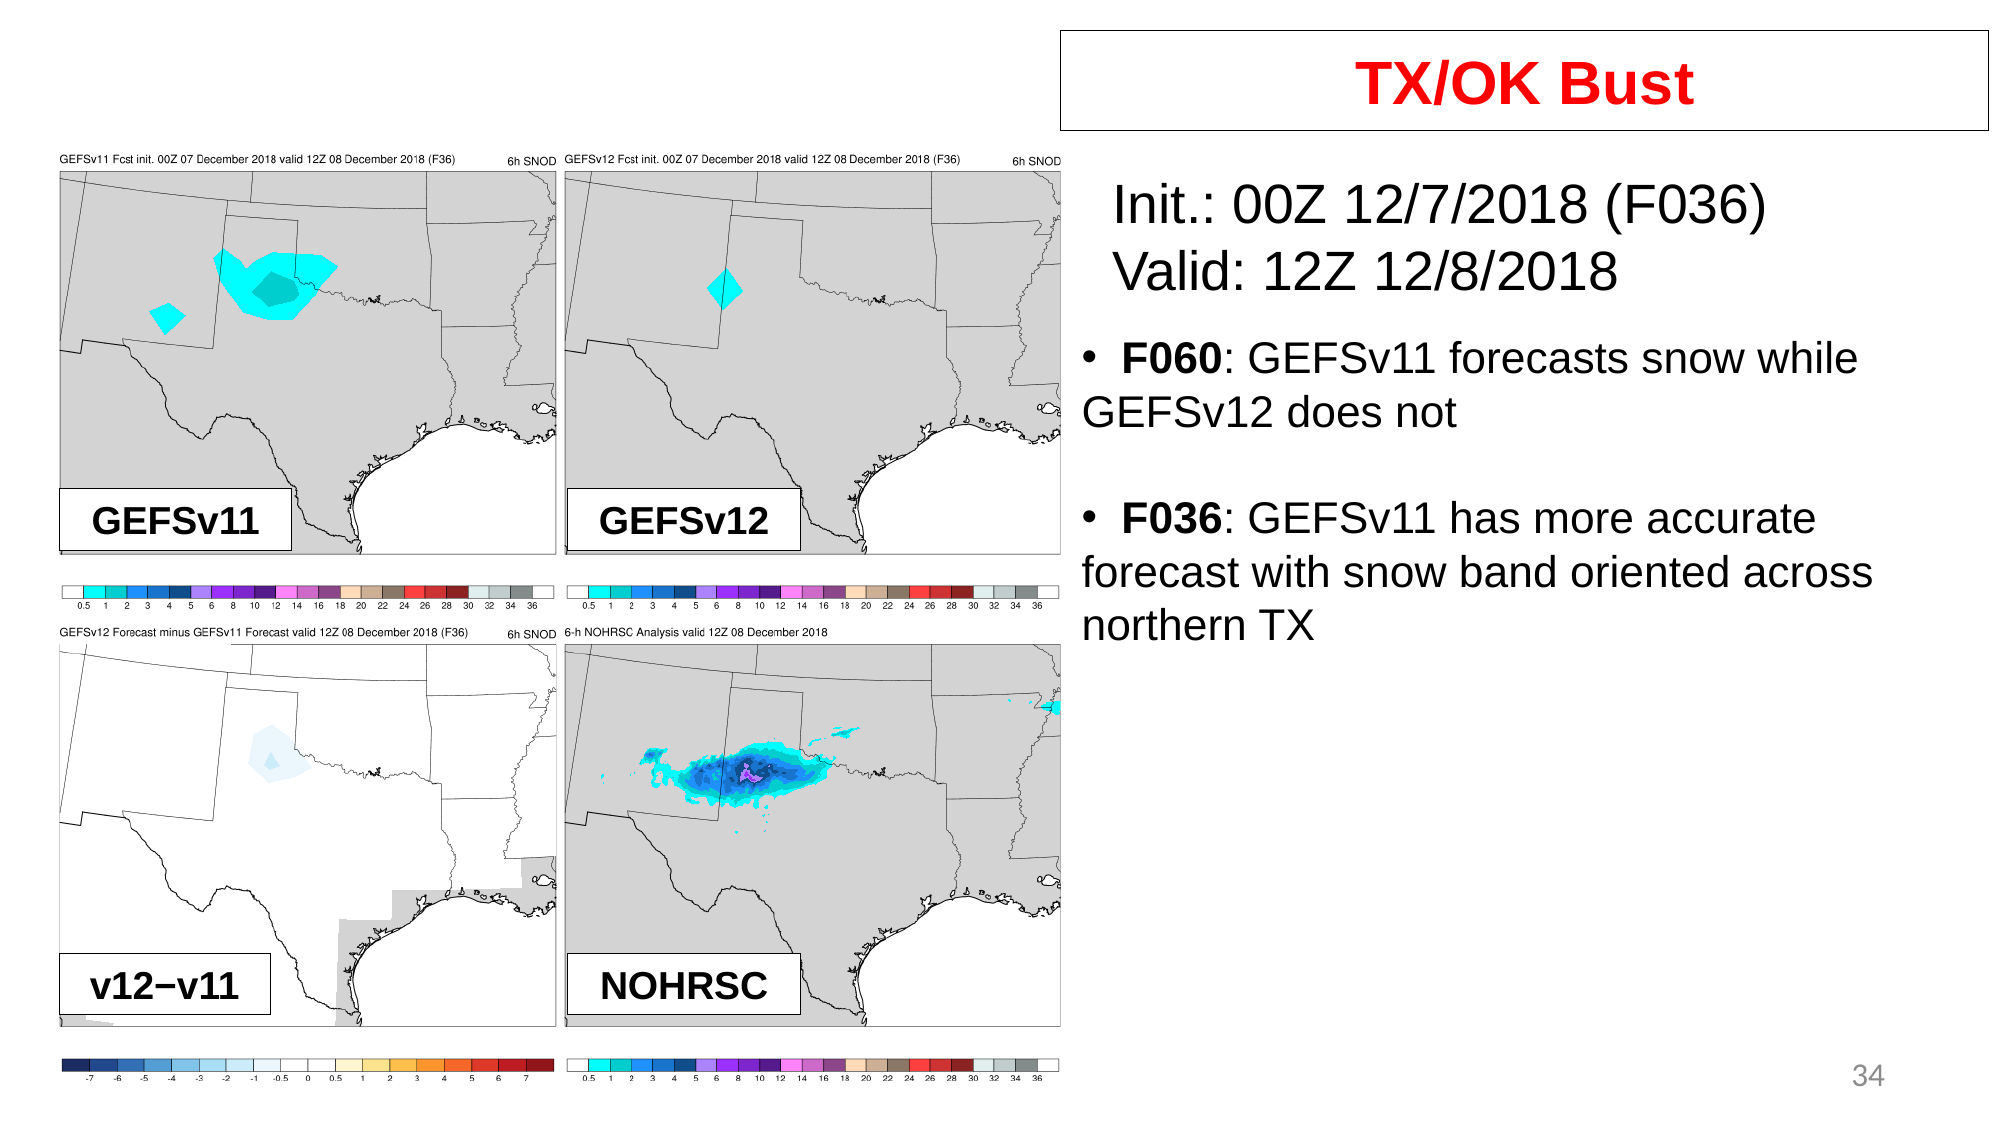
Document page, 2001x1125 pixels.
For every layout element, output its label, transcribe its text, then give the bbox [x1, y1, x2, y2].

slide_number 34 [1433, 1042, 1900, 1103]
text_box F060: GEFSv11 forecasts snow while GEFSv12 does not F036: GEFSv11 has more accurate forecast with snow band oriented across northern TX [1065, 316, 2000, 663]
text_box Init.: 00Z 12/7/2018 (F036) Valid: 12Z 12/8/2018 [1062, 154, 2000, 315]
text_box TX/OK Bust [1060, 30, 1989, 131]
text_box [59, 154, 1061, 1081]
